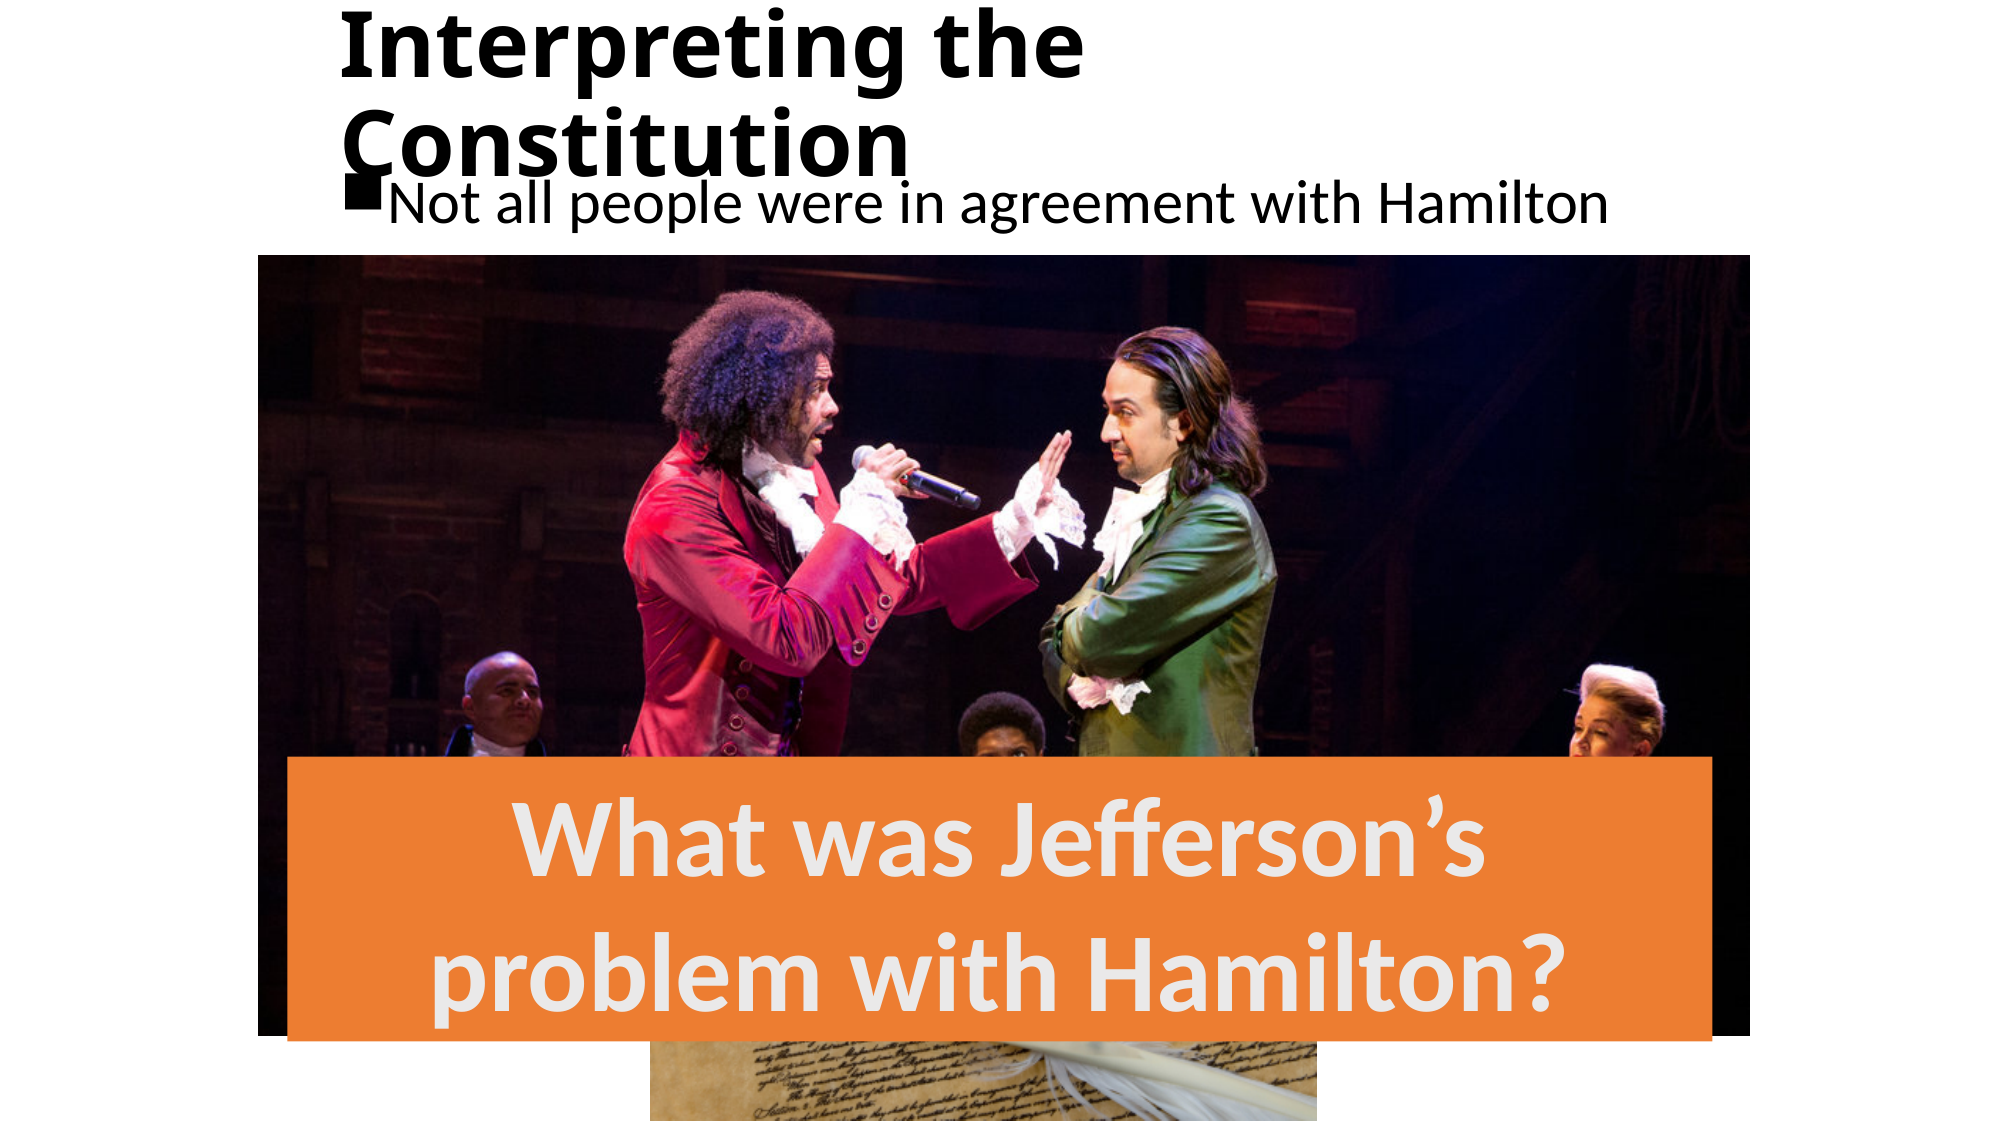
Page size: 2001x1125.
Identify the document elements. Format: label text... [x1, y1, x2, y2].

list Not all people were in agreement with Hamilton The meaning of the Constitution was debated! [324, 162, 1675, 255]
text_box What was Jefferson’s problem with Hamilton? [1317, 1036, 1713, 1042]
picture [258, 255, 1750, 1121]
text_box What was Jefferson’s problem with Hamilton? [287, 1036, 650, 1042]
title Interpreting the Constitution [324, 3, 1675, 162]
